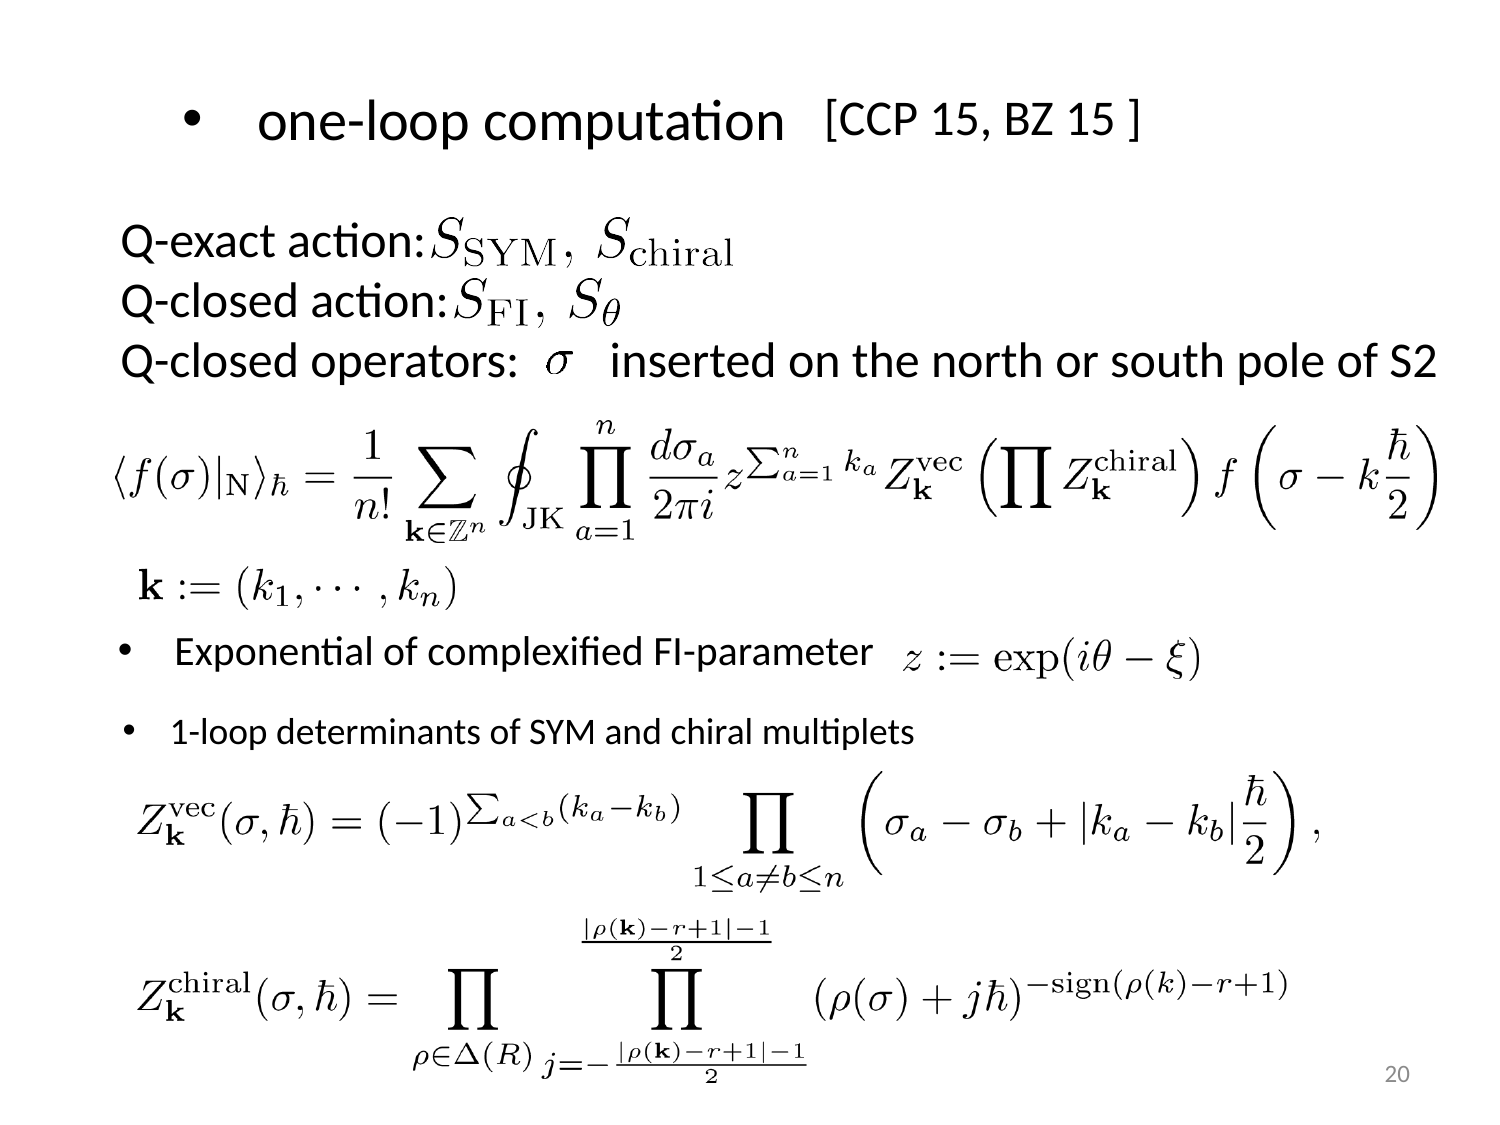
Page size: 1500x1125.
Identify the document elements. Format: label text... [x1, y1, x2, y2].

text_box one-loop computation [167, 75, 1174, 160]
picture [430, 217, 733, 268]
text_box Exponential of complexified FI-parameter [103, 616, 890, 682]
picture [454, 278, 620, 329]
slide_number 20 [1074, 1042, 1425, 1103]
text_box Q-exact action: Q-closed action: Q-closed operators: inserted on the north or south pole of S2 [105, 200, 1454, 395]
picture [115, 420, 1437, 543]
picture [546, 351, 573, 374]
picture [903, 637, 1200, 681]
picture [139, 566, 455, 610]
text_box 1-loop determinants of SYM and chiral multiplets [108, 699, 931, 760]
picture [137, 770, 1320, 1083]
